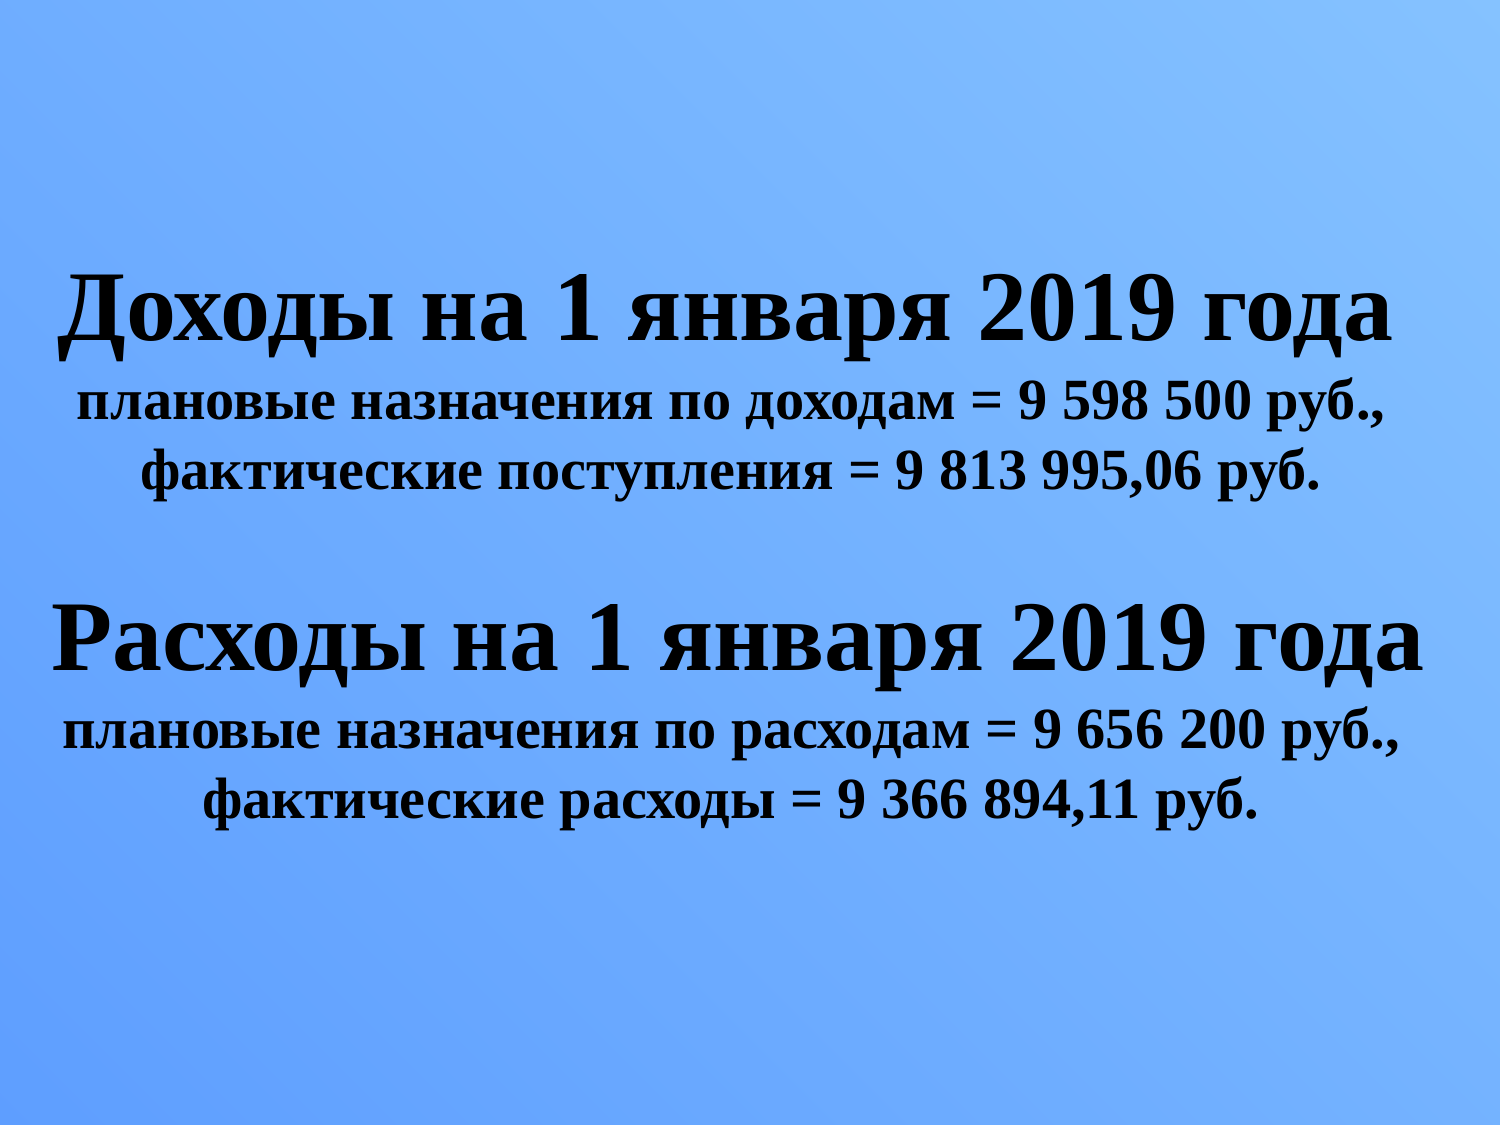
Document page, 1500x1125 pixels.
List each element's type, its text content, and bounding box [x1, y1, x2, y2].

text_box Доходы на 1 января 2019 года плановые назначения по доходам = 9 598 500 руб., фактические поступления = 9 813 995,06 руб. Расходы на 1 января 2019 года плановые назначения по расходам = 9 656 200 руб., фактические расходы = 9 366 894,11 руб. [29, 113, 1447, 838]
